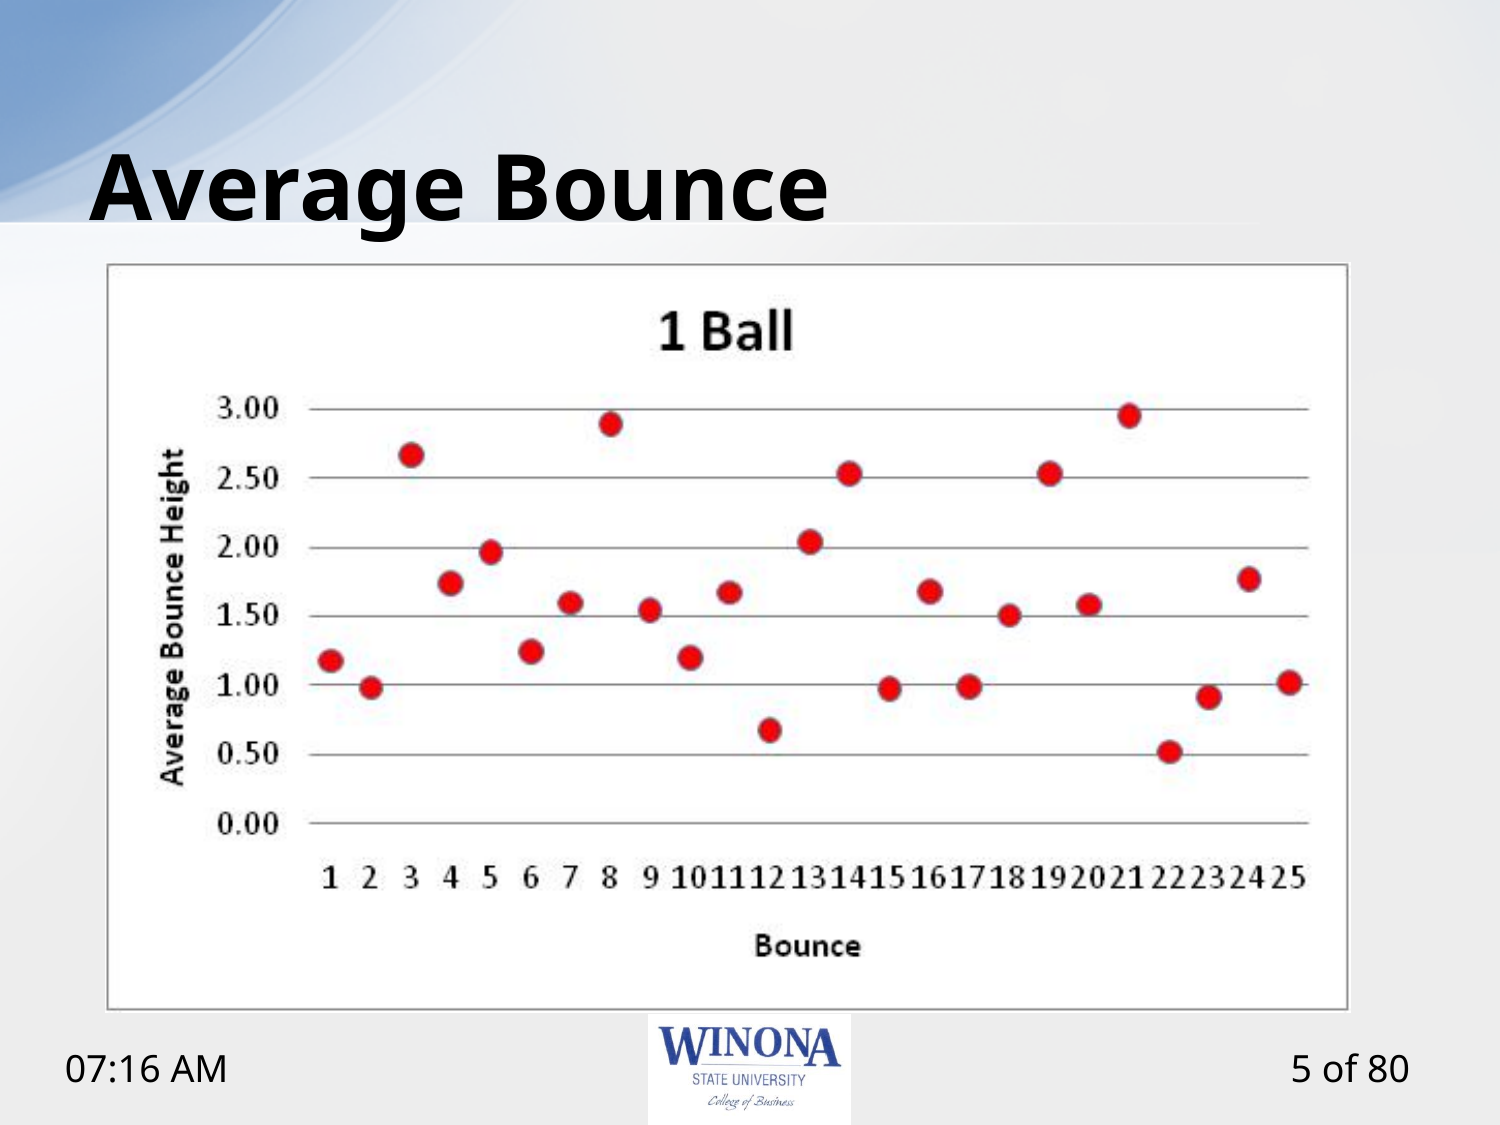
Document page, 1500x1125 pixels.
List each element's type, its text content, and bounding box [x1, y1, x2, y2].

picture [0, 0, 1500, 1125]
title Average Bounce [75, 58, 1425, 247]
